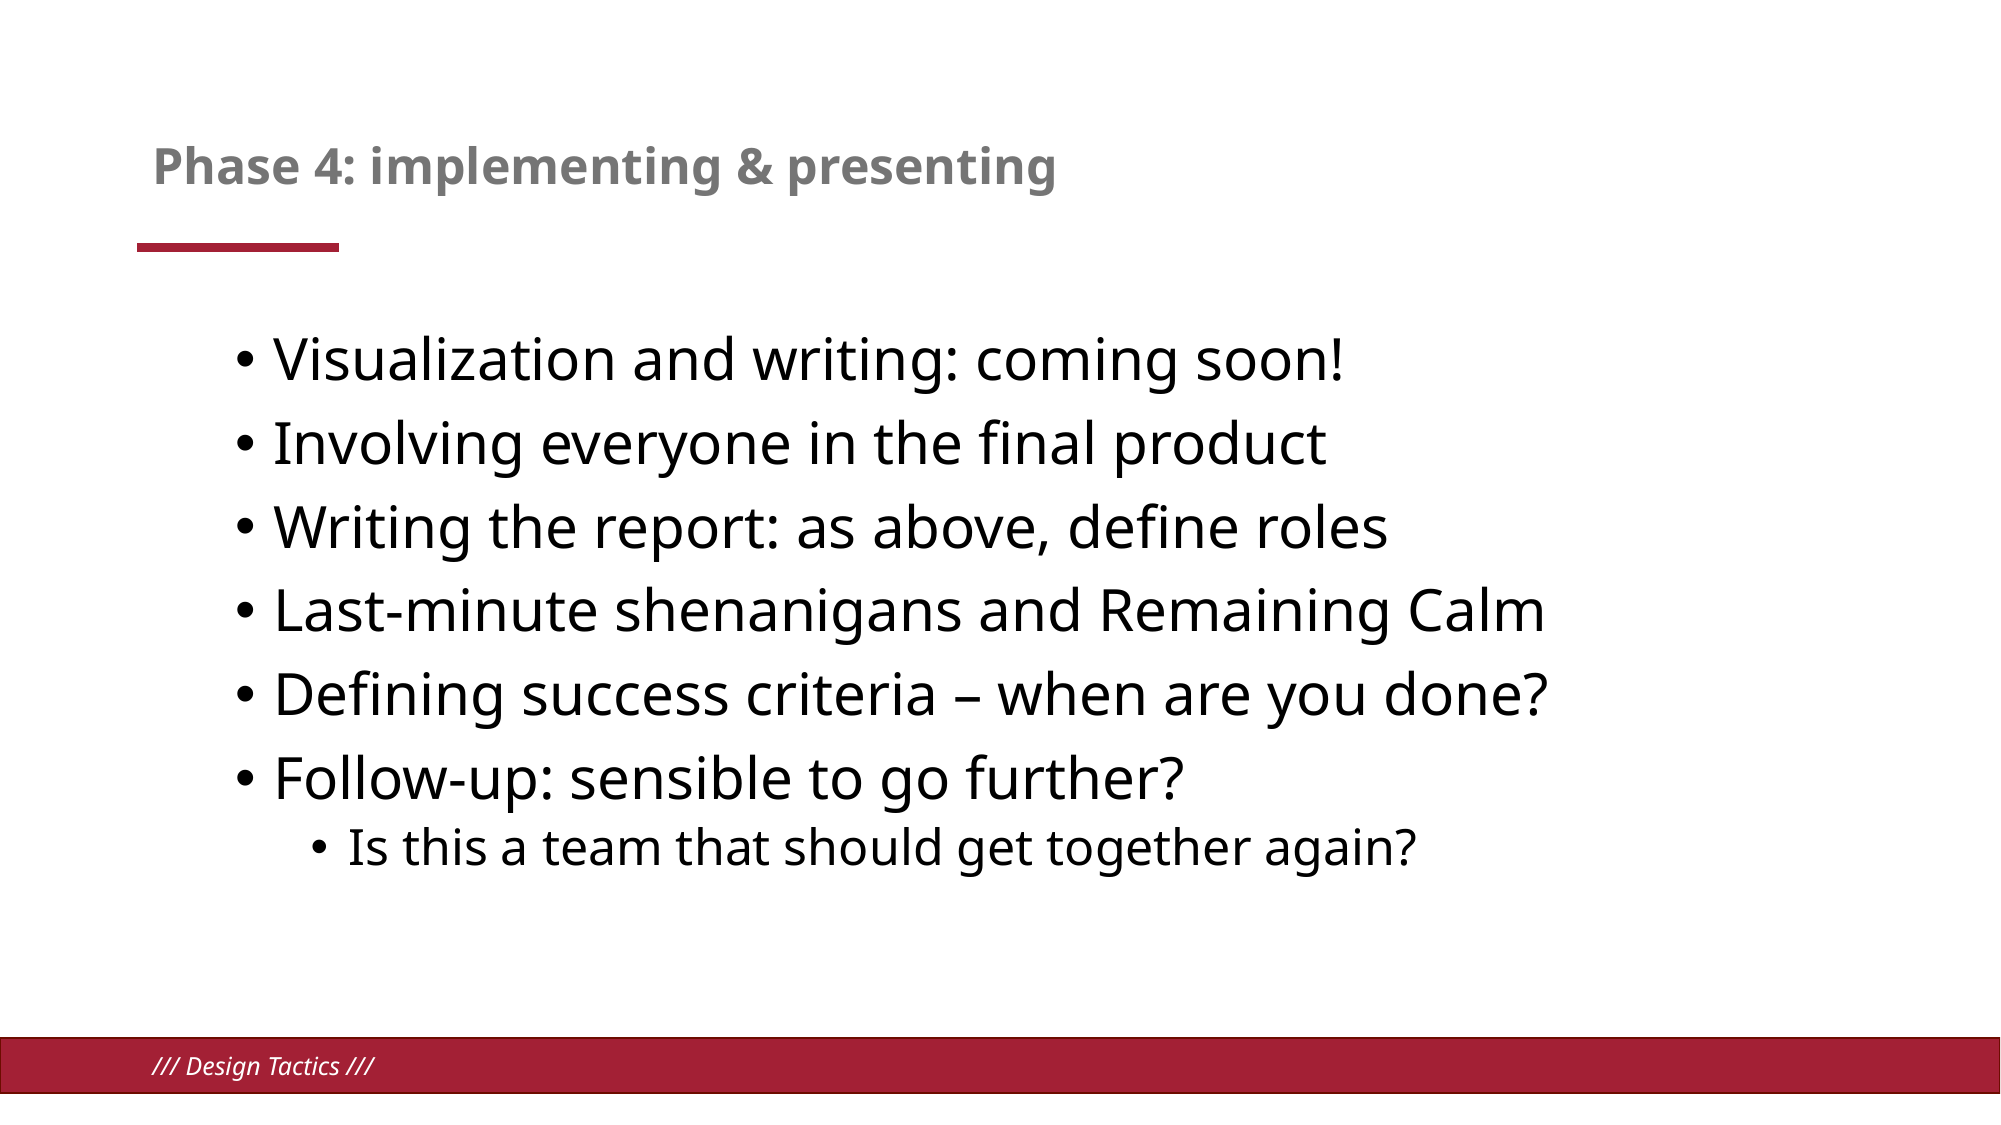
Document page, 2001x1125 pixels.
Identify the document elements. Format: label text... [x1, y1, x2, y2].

list Visualization and writing: coming soon! Involving everyone in the final product Writing the report: as above, define roles Last-minute shenanigans and Remaining Calm Defining success criteria – when are you done? Follow-up: sensible to go further? Is this a team that should get together again? [220, 322, 1899, 1066]
title Phase 4: implementing & presenting [137, 59, 1863, 278]
